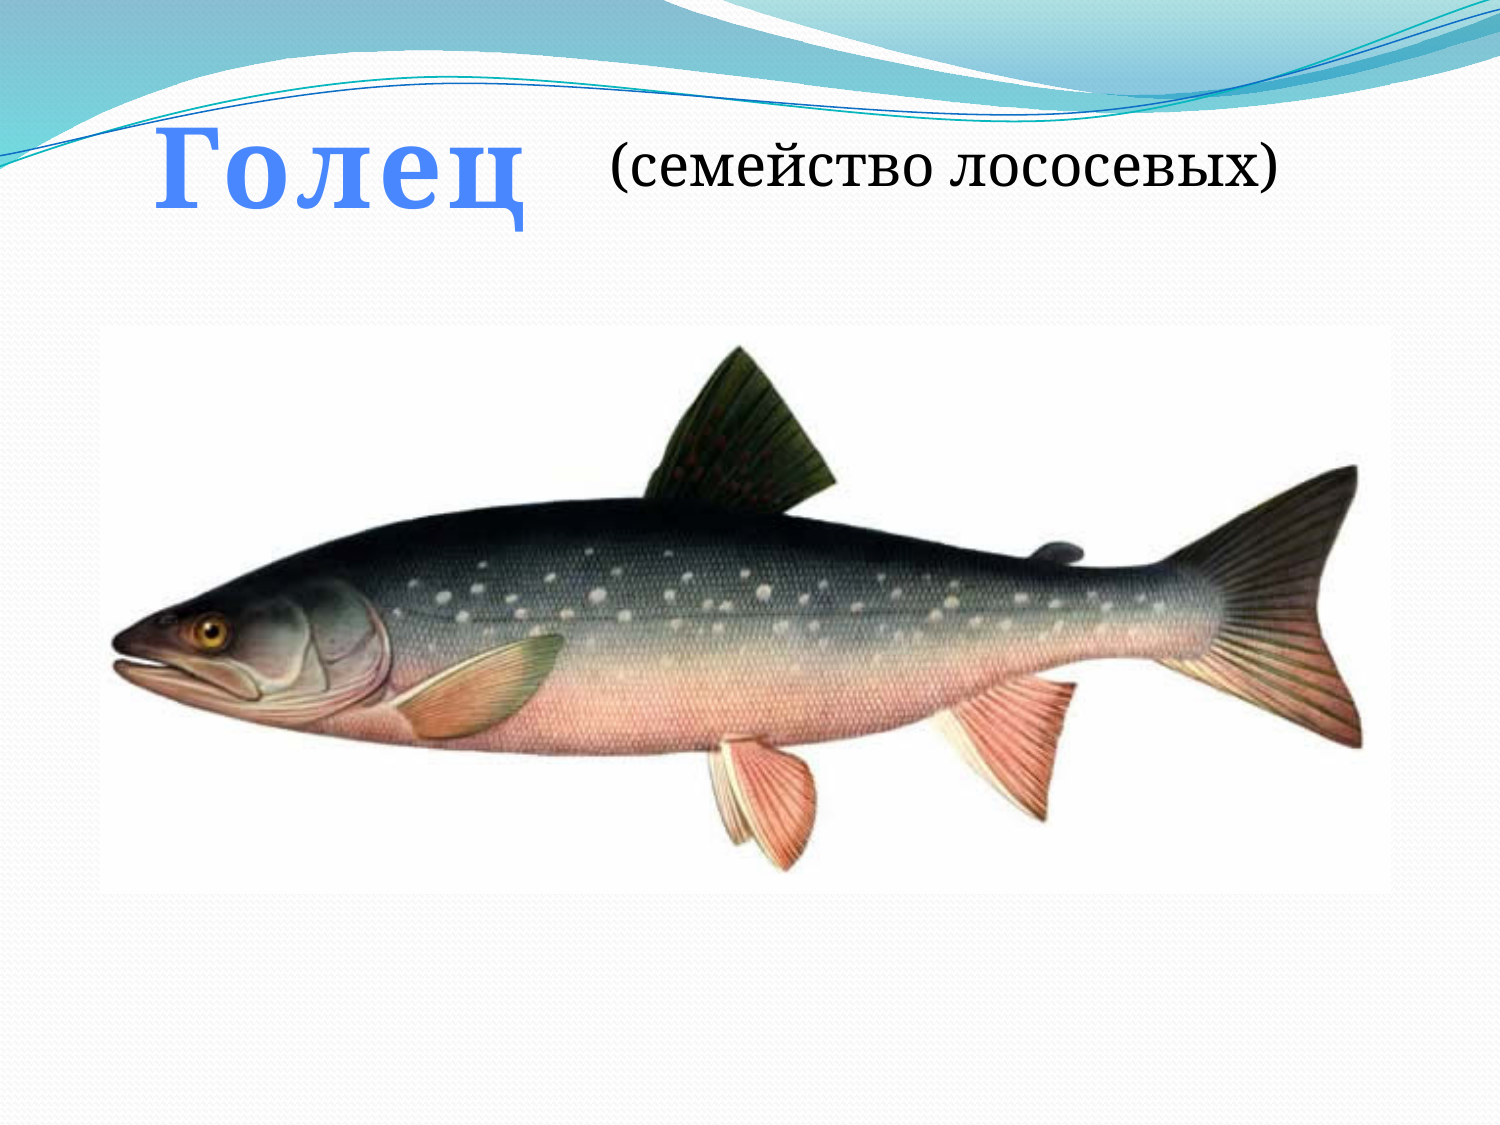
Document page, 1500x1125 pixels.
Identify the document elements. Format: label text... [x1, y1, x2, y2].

text_box (семейство лососевых) [594, 121, 1295, 206]
text_box Голец [138, 88, 577, 239]
picture [100, 326, 1391, 894]
